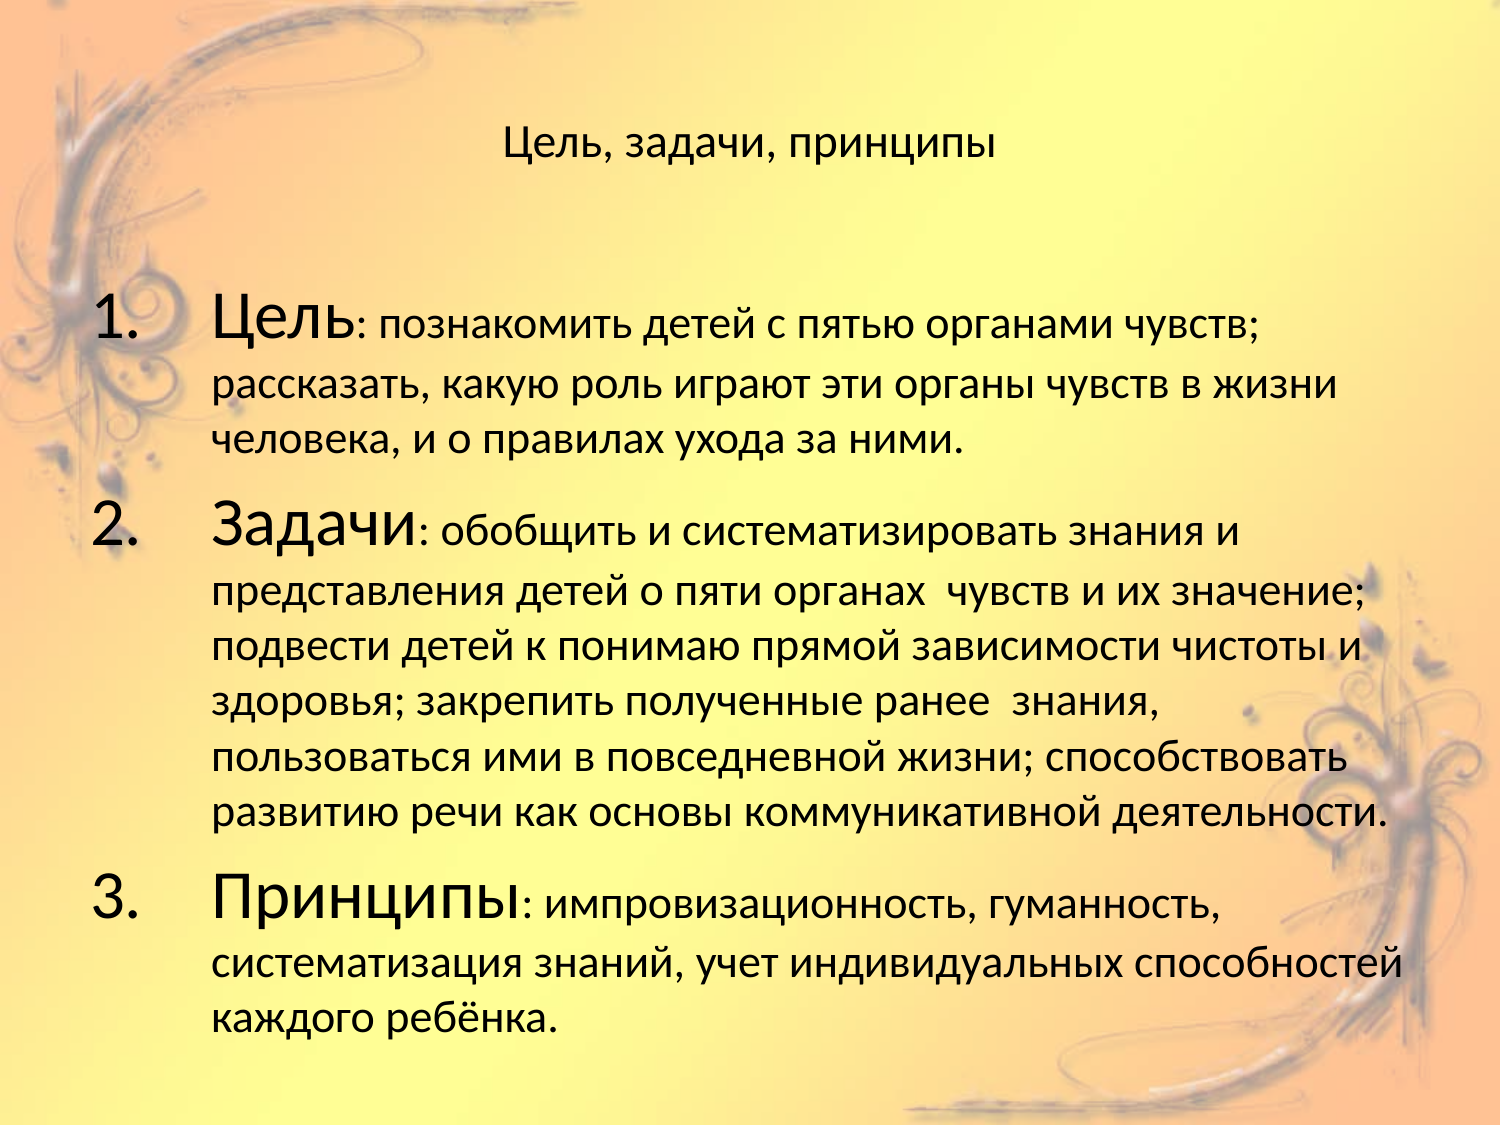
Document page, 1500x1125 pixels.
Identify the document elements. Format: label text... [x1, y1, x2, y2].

title Цель, задачи, принципы [75, 45, 1425, 233]
list Цель: познакомить детей с пятью органами чувств; рассказать, какую роль играют эти органы чувств в жизни человека, и о правилах ухода за ними. Задачи: обобщить и систематизировать знания и представления детей о пяти органах чувств и их значение; подвести детей к понимаю прямой зависимости чистоты и здоровья; закрепить полученные ранее знания, пользоваться ими в повседневной жизни; способствовать развитию речи как основы коммуникативной деятельности. Принципы: импровизационность, гуманность, систематизация знаний, учет индивидуальных способностей каждого ребёнка. [75, 262, 1425, 1094]
